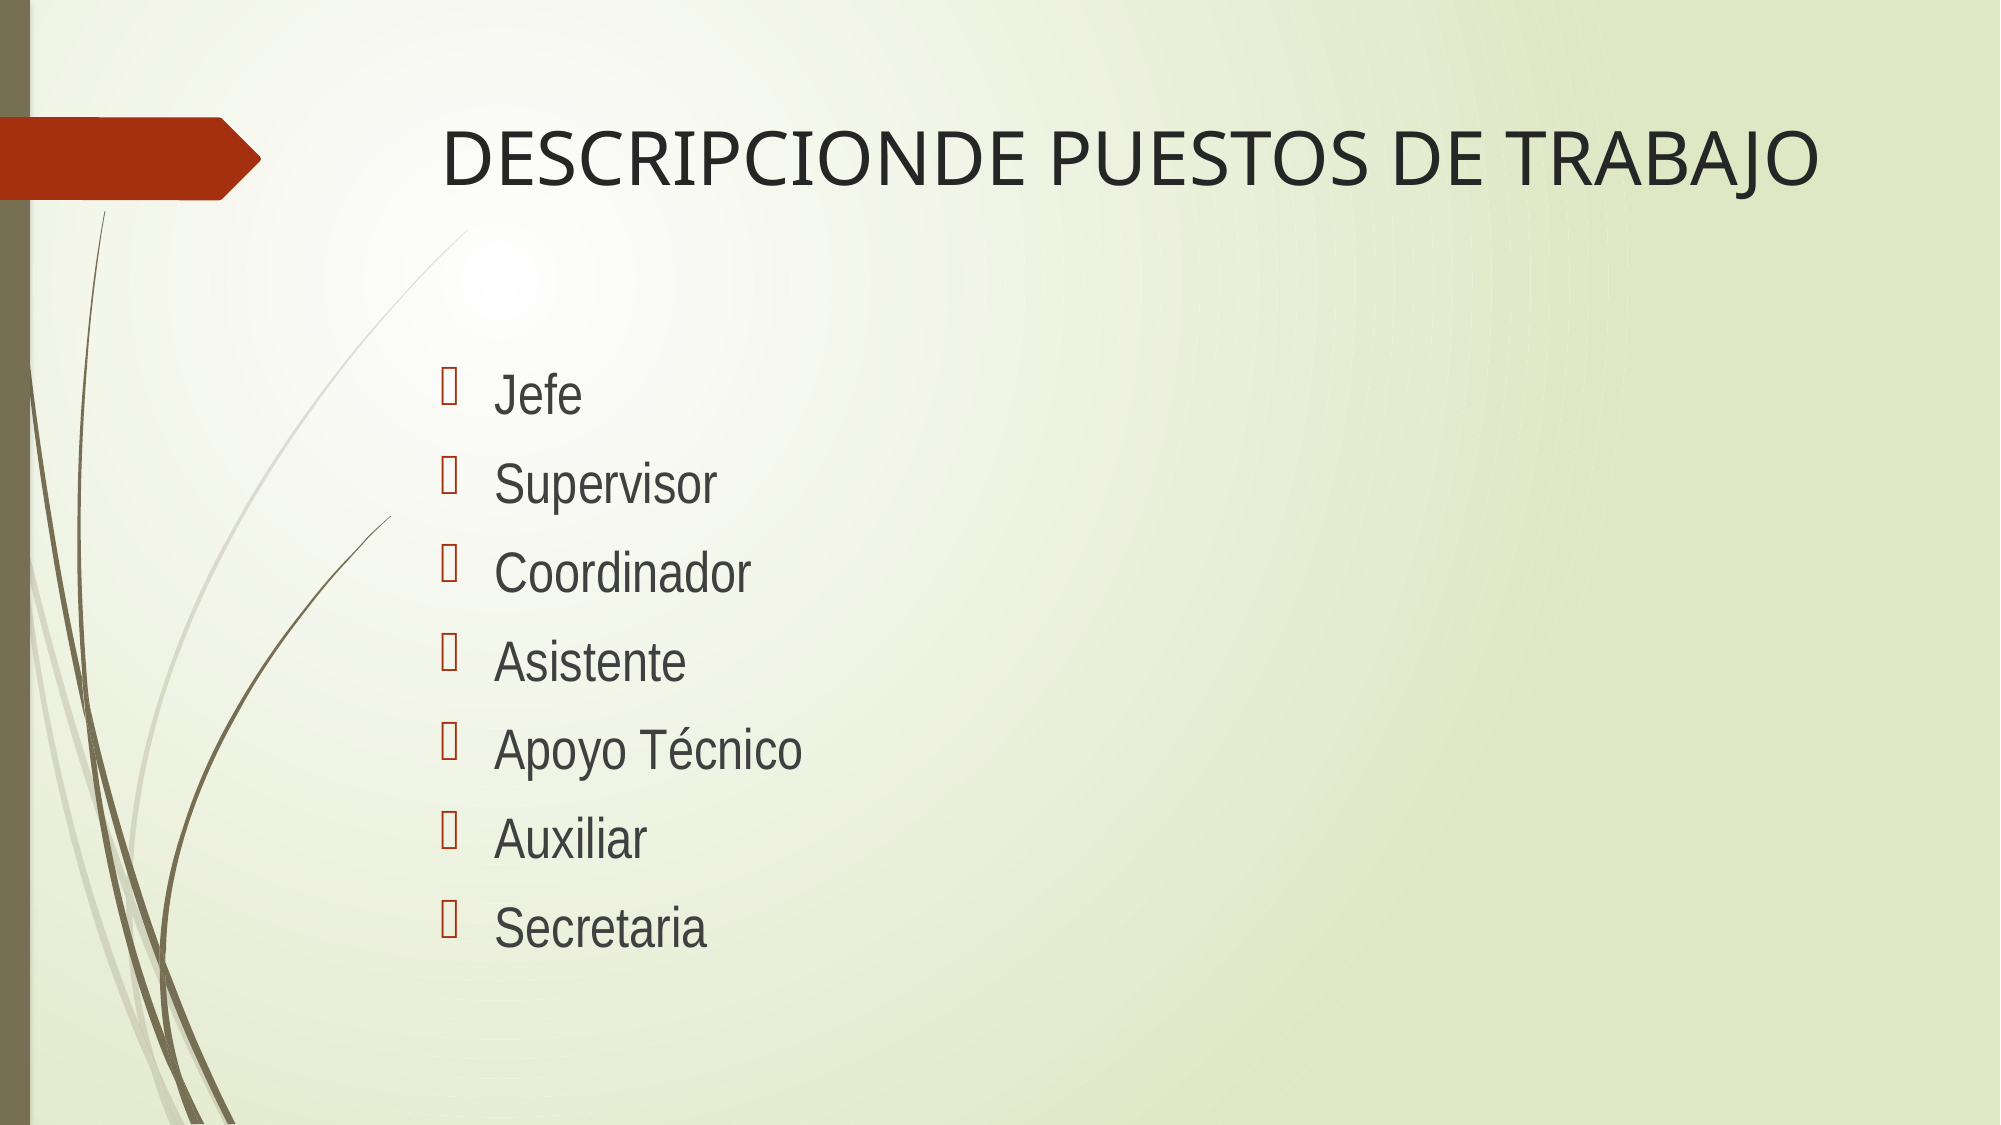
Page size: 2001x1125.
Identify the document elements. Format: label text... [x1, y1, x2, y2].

title DESCRIPCIONDE PUESTOS DE TRABAJO [425, 102, 1888, 313]
list Jefe Supervisor Coordinador Asistente Apoyo Técnico Auxiliar Secretaria [424, 350, 1888, 970]
